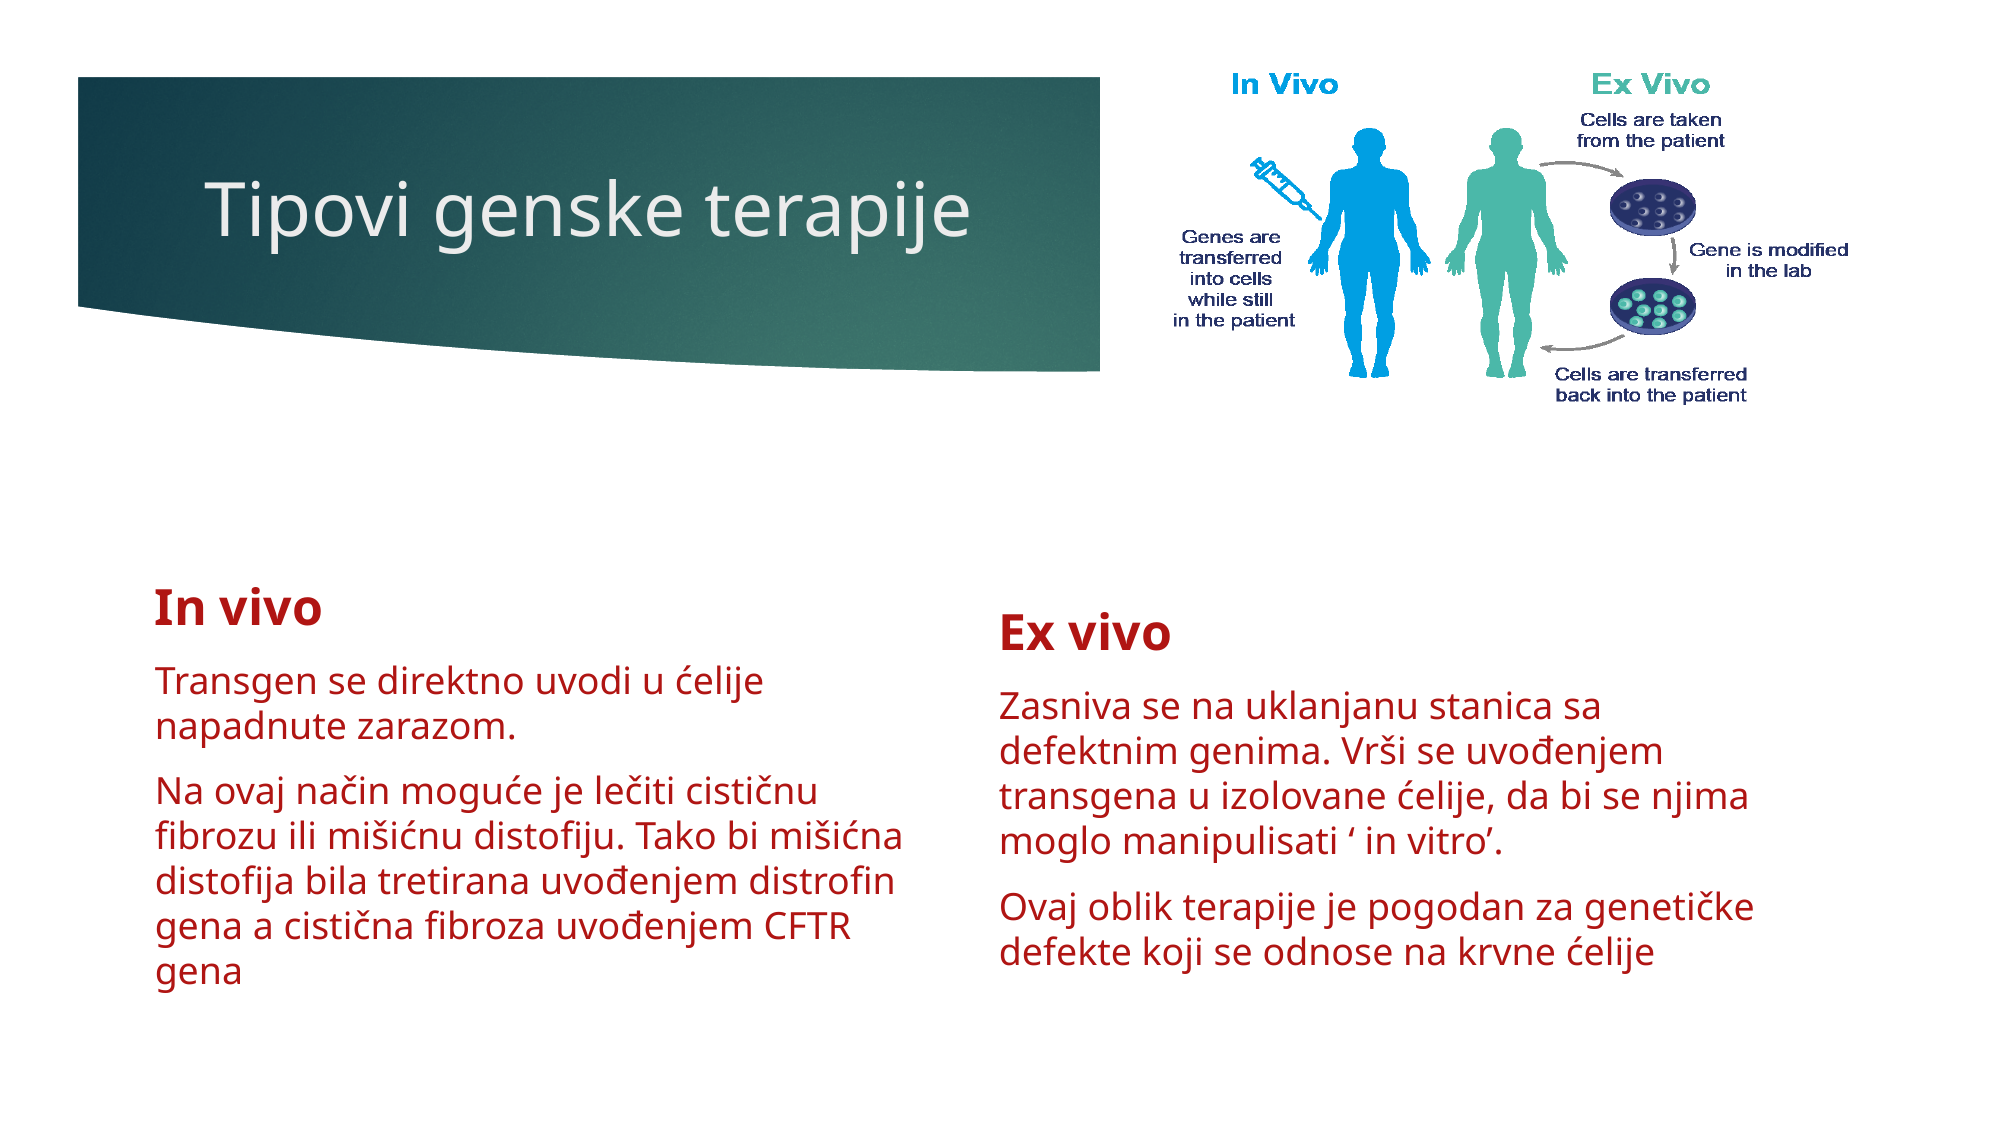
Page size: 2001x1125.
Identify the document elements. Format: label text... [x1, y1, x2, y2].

list Ex vivo Zasniva se na uklanjanu stanica sa defektnim genima. Vrši se uvođenjem transgena u izolovane ćelije, da bi se njima moglo manipulisati ‘ in vitro’. Ovaj oblik terapije je pogodan za genetičke defekte koji se odnose na krvne ćelije [983, 558, 1776, 980]
list In vivo Transgen se direktno uvodi u ćelije napadnute zarazom. Na ovaj način moguće je lečiti cističnu fibrozu ili mišićnu distofiju. Tako bi mišićna distofija bila tretirana uvođenjem distrofin gena a cistična fibroza uvođenjem CFTR gena [139, 501, 932, 1000]
title Tipovi genske terapije [189, 158, 1093, 254]
picture [1099, 0, 1921, 502]
